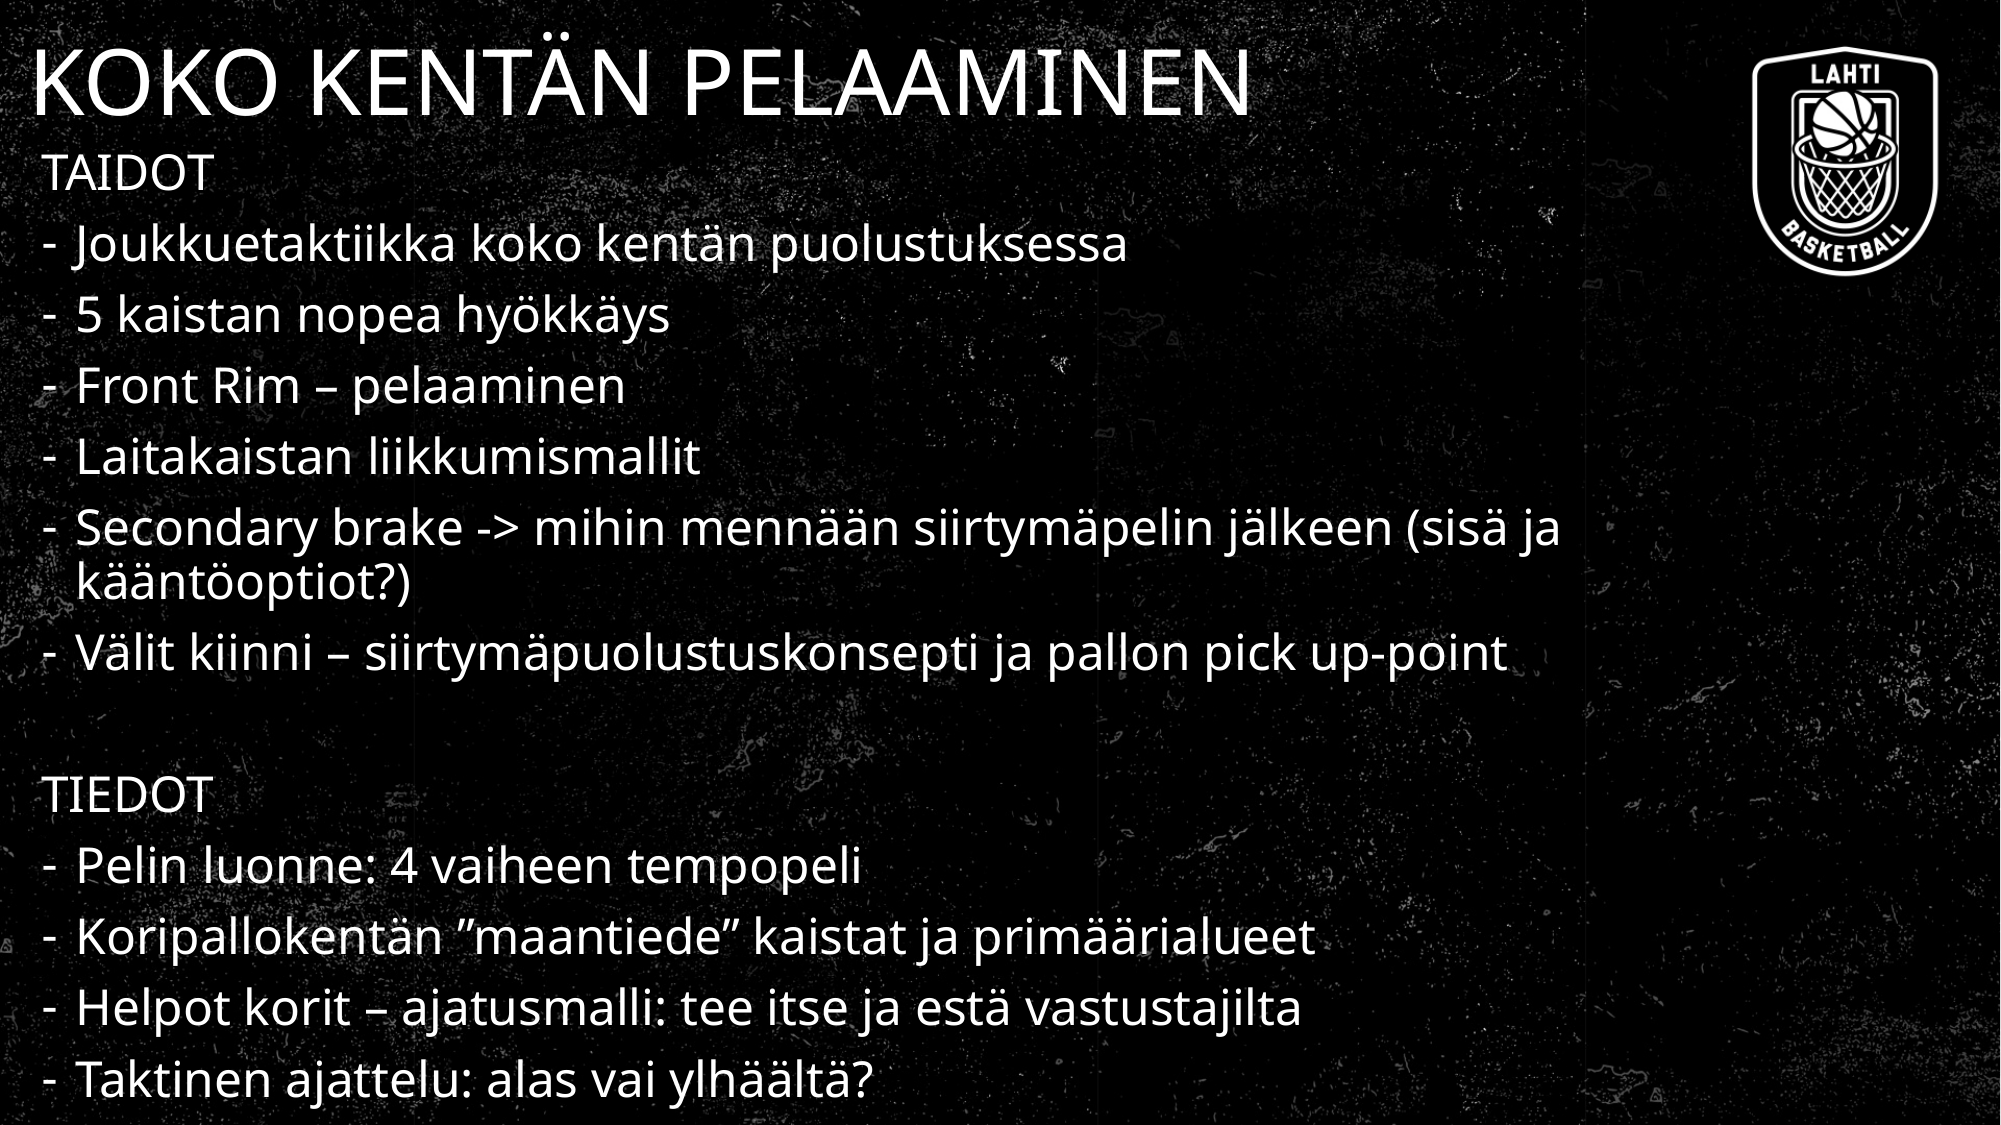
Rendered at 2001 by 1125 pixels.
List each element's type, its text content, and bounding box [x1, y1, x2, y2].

list TAIDOT Joukkuetaktiikka koko kentän puolustuksessa 5 kaistan nopea hyökkäys Front Rim – pelaaminen Laitakaistan liikkumismallit Secondary brake -> mihin mennään siirtymäpelin jälkeen (sisä ja kääntöoptiot?) Välit kiinni – siirtymäpuolustuskonsepti ja pallon pick up-point TIEDOT Pelin luonne: 4 vaiheen tempopeli Koripallokentän ”maantiede” kaistat ja primäärialueet Helpot korit – ajatusmalli: tee itse ja estä vastustajilta Taktinen ajattelu: alas vai ylhäältä? [26, 140, 1752, 1122]
picture [0, 0, 2001, 1125]
title KOKO KENTÄN PELAAMINEN [13, 3, 1739, 169]
